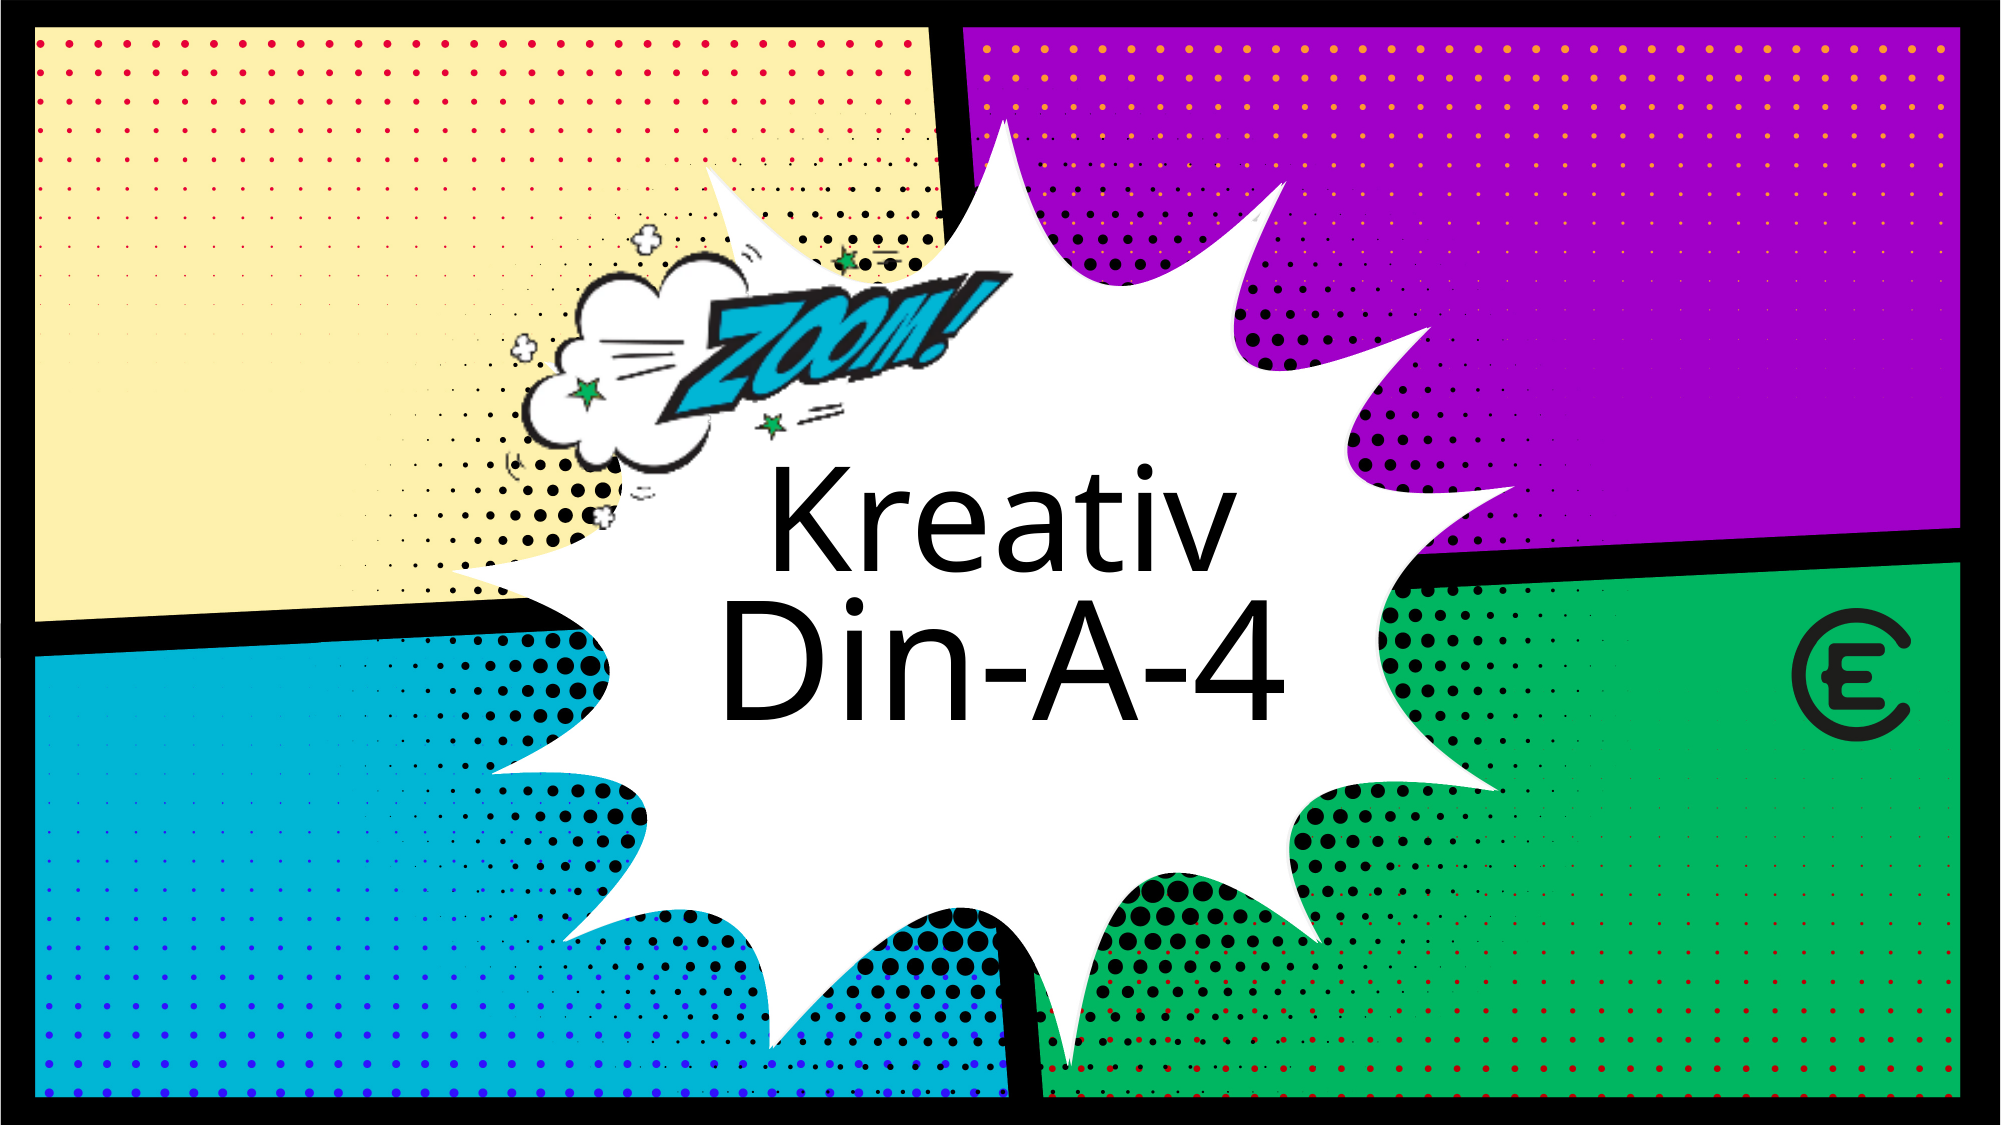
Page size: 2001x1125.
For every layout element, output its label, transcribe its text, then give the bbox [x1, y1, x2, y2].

picture [0, 0, 2001, 1125]
text_box Din-A-4 [352, 545, 1649, 761]
text_box Kreativ [552, 418, 1448, 609]
